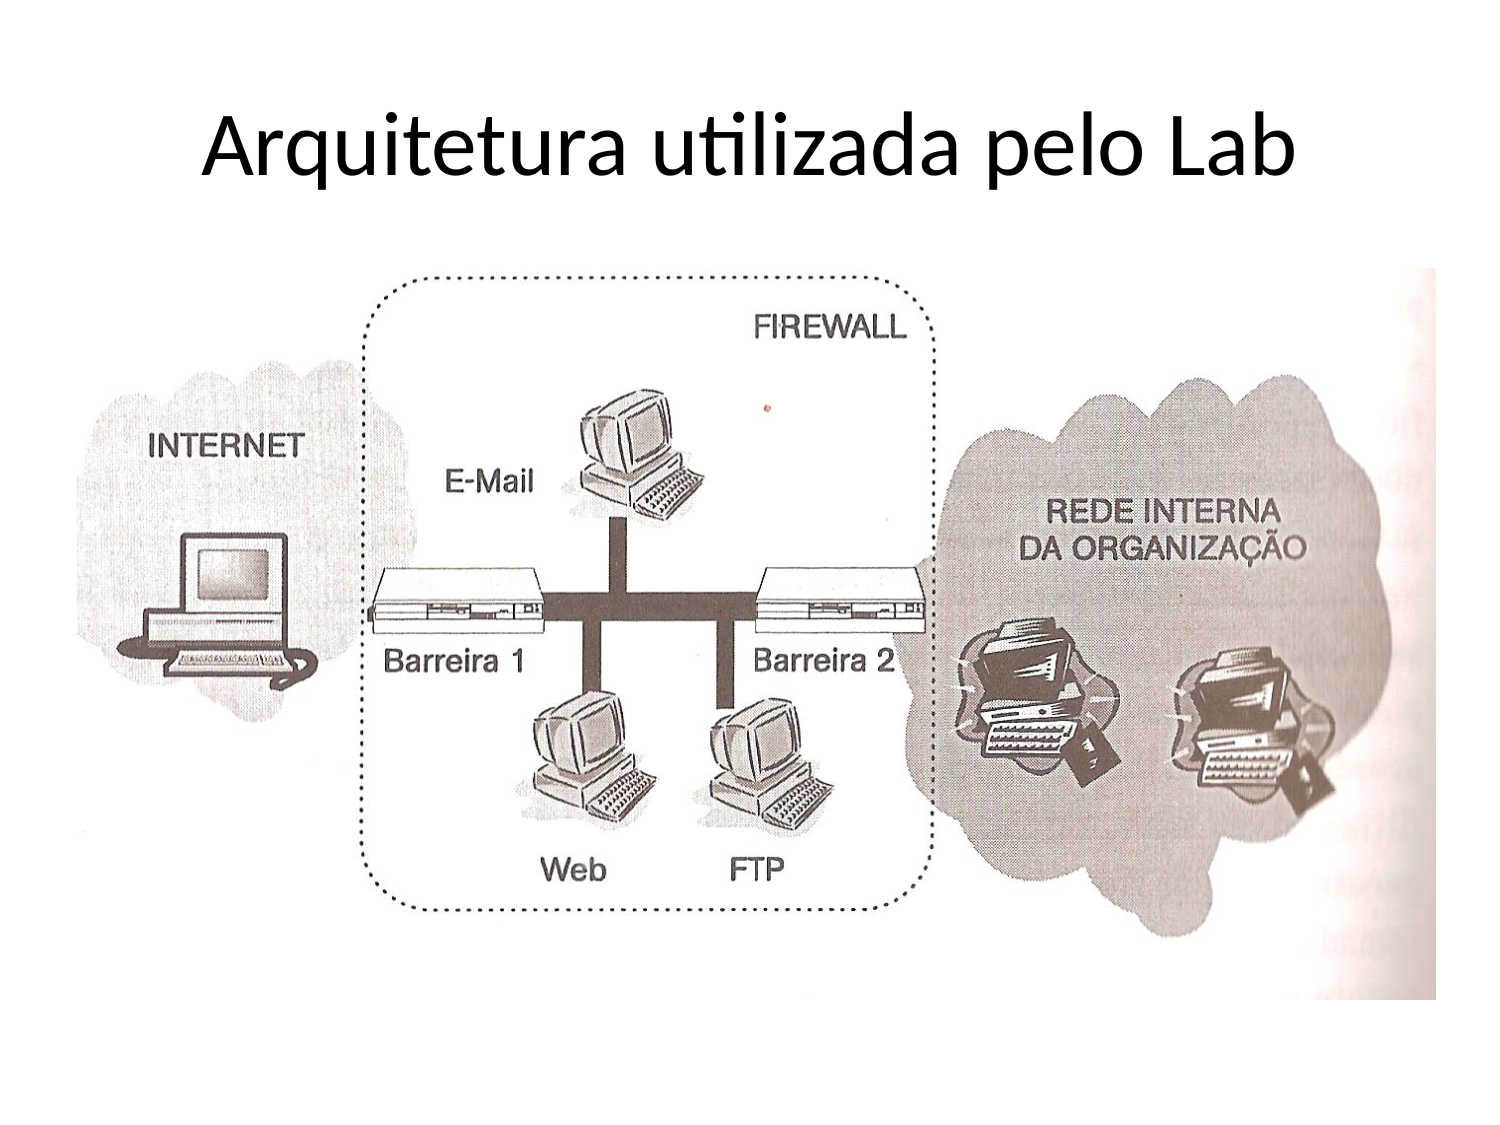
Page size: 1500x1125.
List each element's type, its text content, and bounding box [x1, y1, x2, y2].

title Arquitetura utilizada pelo Lab [1127, 45, 1425, 233]
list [389, 0, 1123, 1125]
picture [1123, 268, 1435, 1000]
picture [78, 268, 389, 1000]
title Arquitetura utilizada pelo Lab [75, 45, 384, 233]
